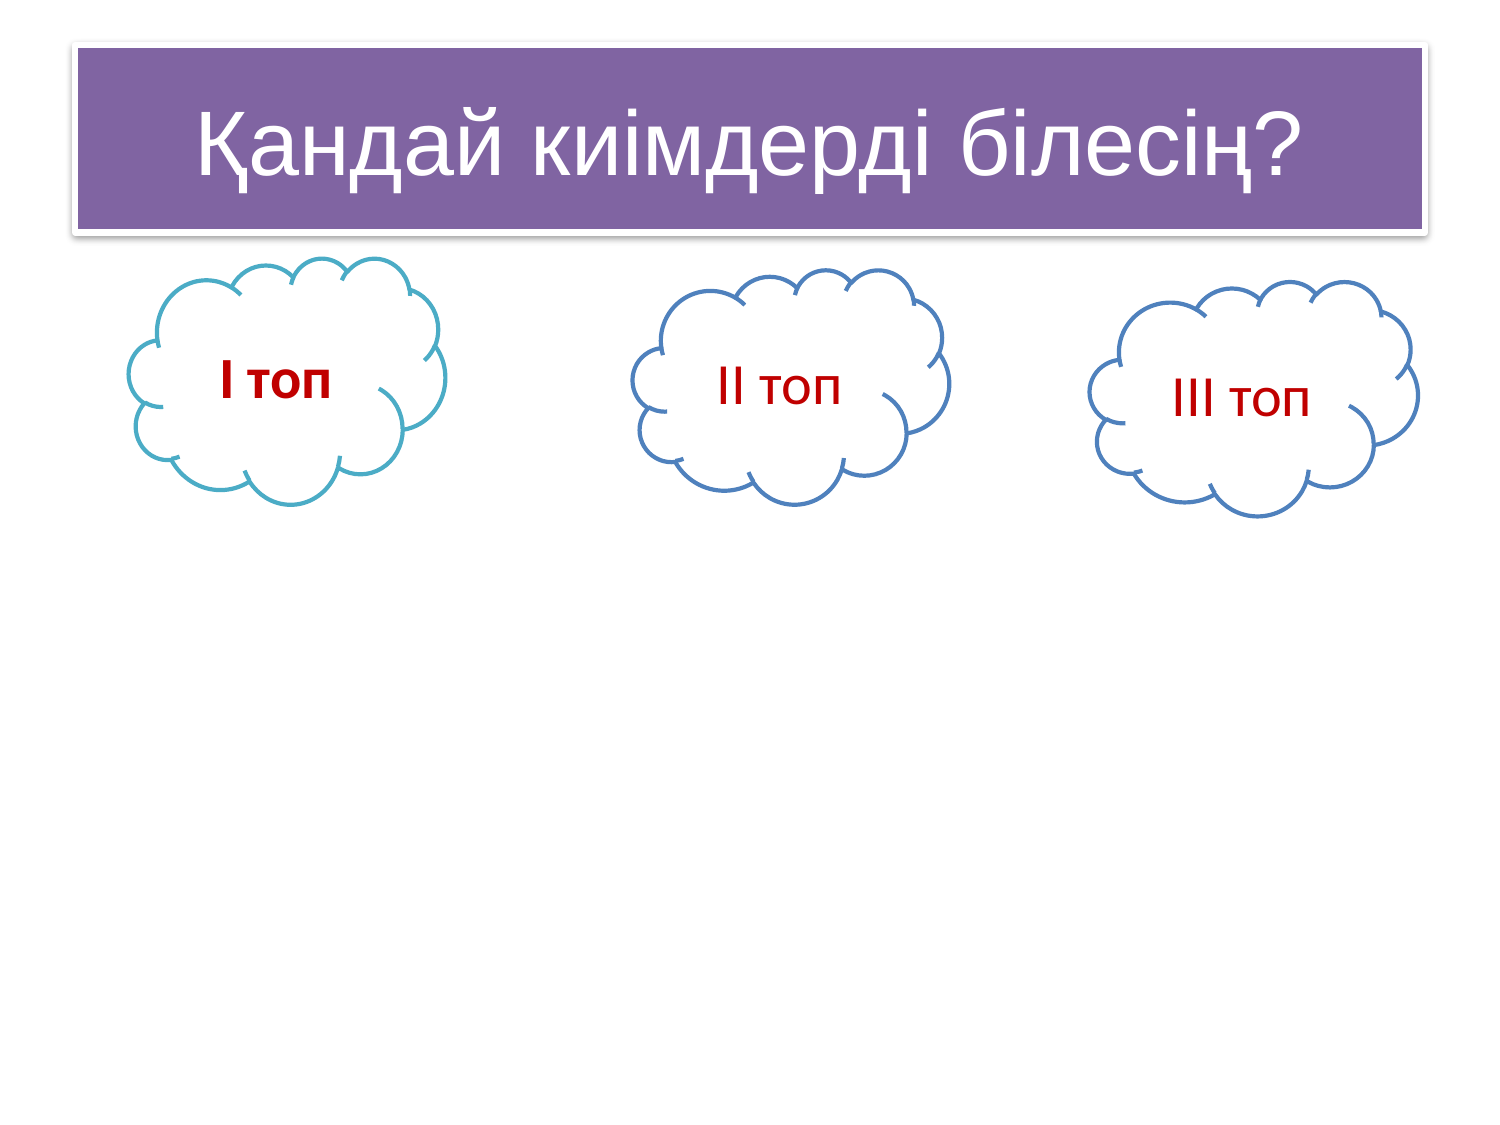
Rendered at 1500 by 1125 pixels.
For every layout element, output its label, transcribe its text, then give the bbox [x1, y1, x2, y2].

text_box І топ [126, 256, 448, 507]
text_box ІІ топ [630, 268, 952, 507]
title Қандай киімдерді білесің? [72, 42, 1428, 236]
text_box ІІІ топ [1087, 279, 1421, 519]
